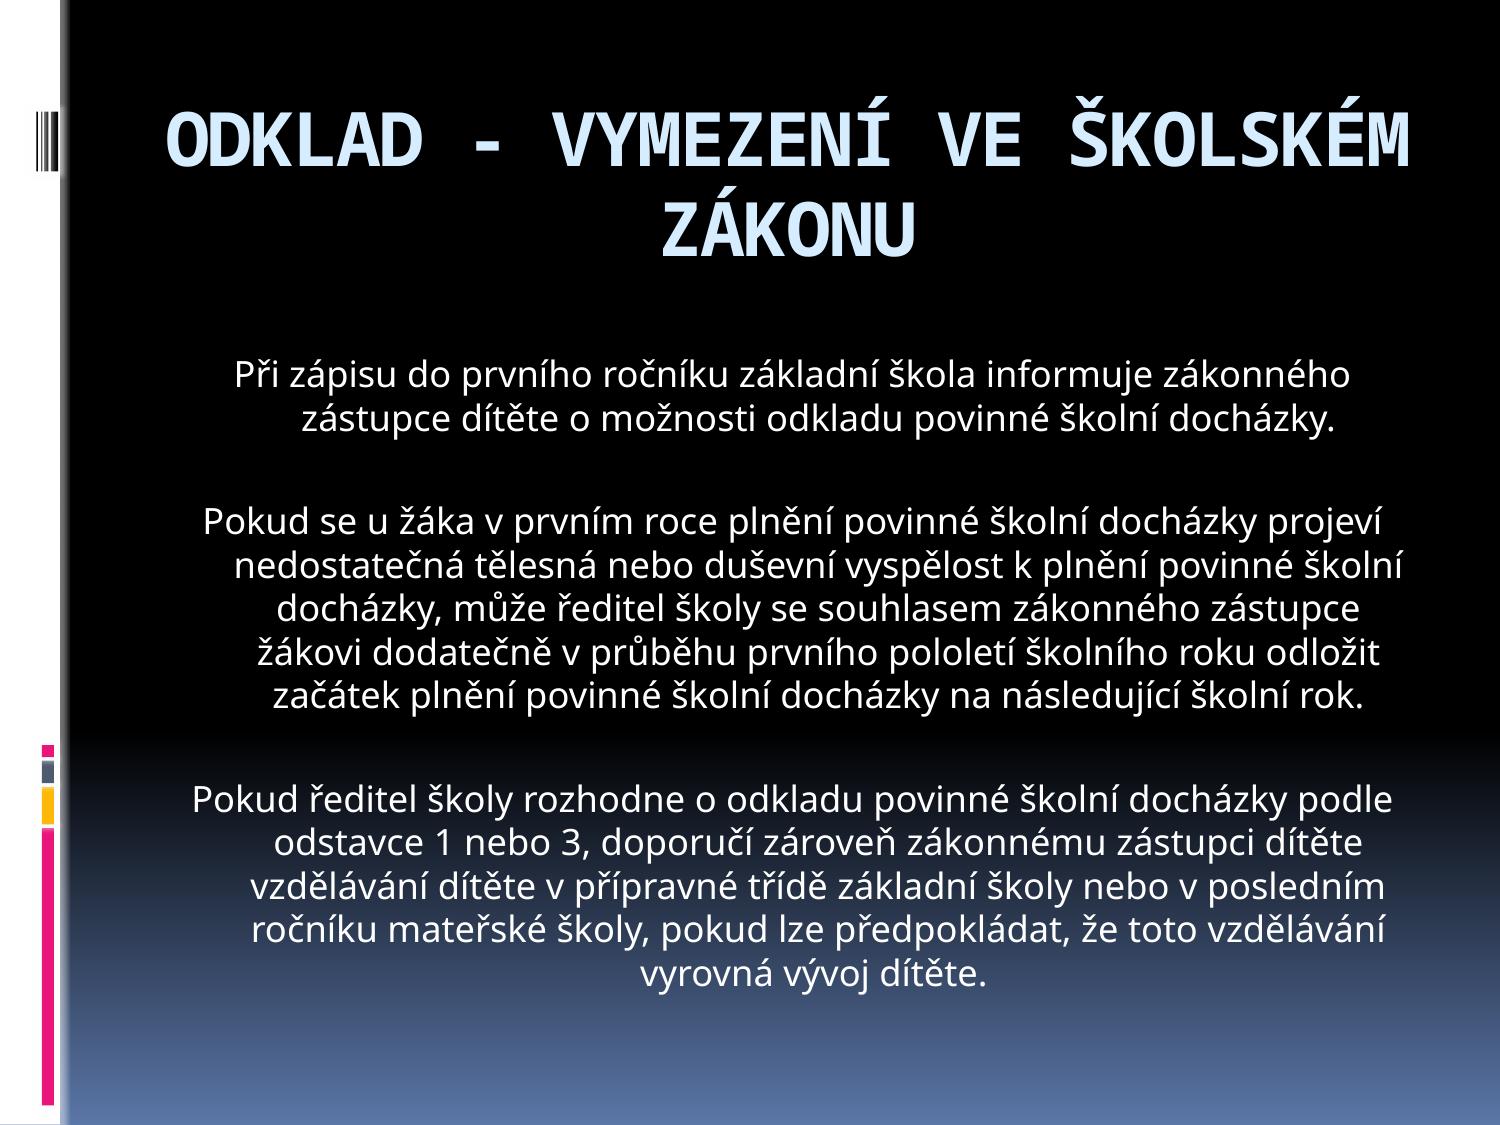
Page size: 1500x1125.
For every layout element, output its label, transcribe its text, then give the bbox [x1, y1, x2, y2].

title ODKLAD - VYMEZENÍ VE ŠKOLSKÉM ZÁKONU [150, 83, 1425, 234]
list Při zápisu do prvního ročníku základní škola informuje zákonného zástupce dítěte o možnosti odkladu povinné školní docházky. Pokud se u žáka v prvním roce plnění povinné školní docházky projeví nedostatečná tělesná nebo duševní vyspělost k plnění povinné školní docházky, může ředitel školy se souhlasem zákonného zástupce žákovi dodatečně v průběhu prvního pololetí školního roku odložit začátek plnění povinné školní docházky na následující školní rok. Pokud ředitel školy rozhodne o odkladu povinné školní docházky podle odstavce 1 nebo 3, doporučí zároveň zákonnému zástupci dítěte vzdělávání dítěte v přípravné třídě základní školy nebo v posledním ročníku mateřské školy, pokud lze předpokládat, že toto vzdělávání vyrovná vývoj dítěte. [150, 292, 1425, 1043]
